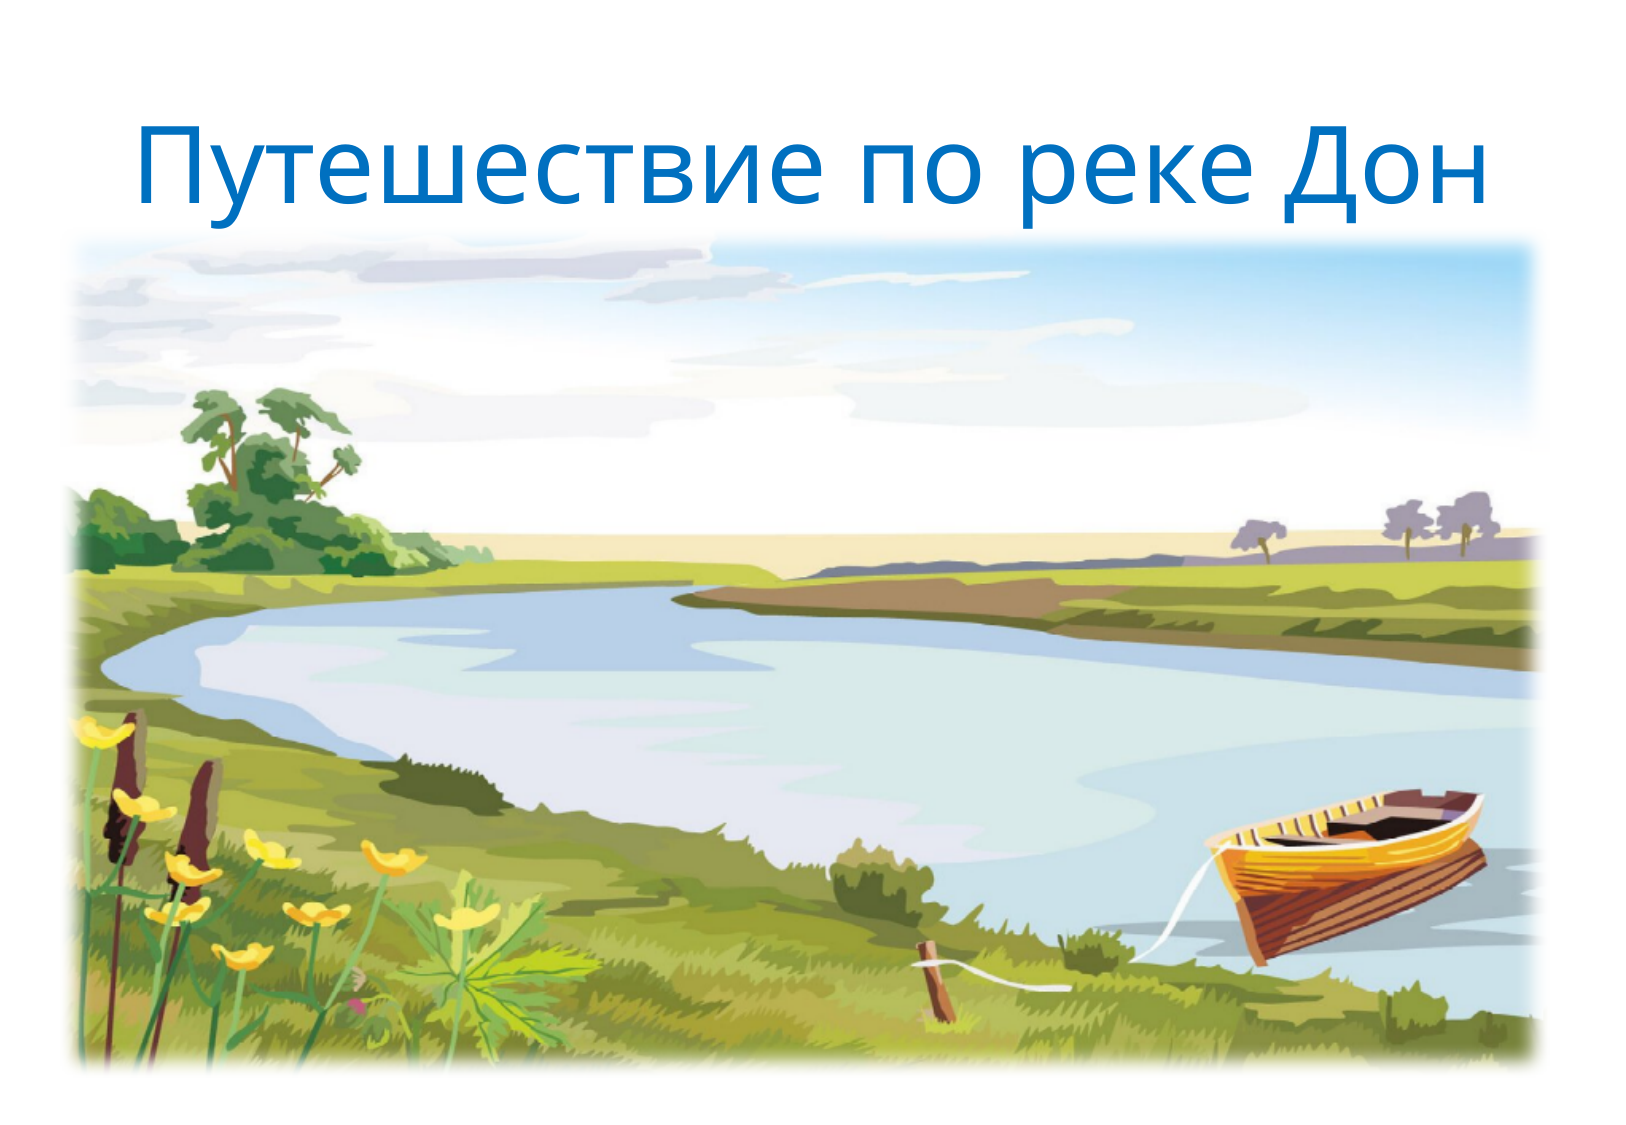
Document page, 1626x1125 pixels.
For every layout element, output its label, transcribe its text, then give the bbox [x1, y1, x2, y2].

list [60, 227, 1550, 1078]
title Путешествие по реке Дон [111, 59, 1514, 227]
